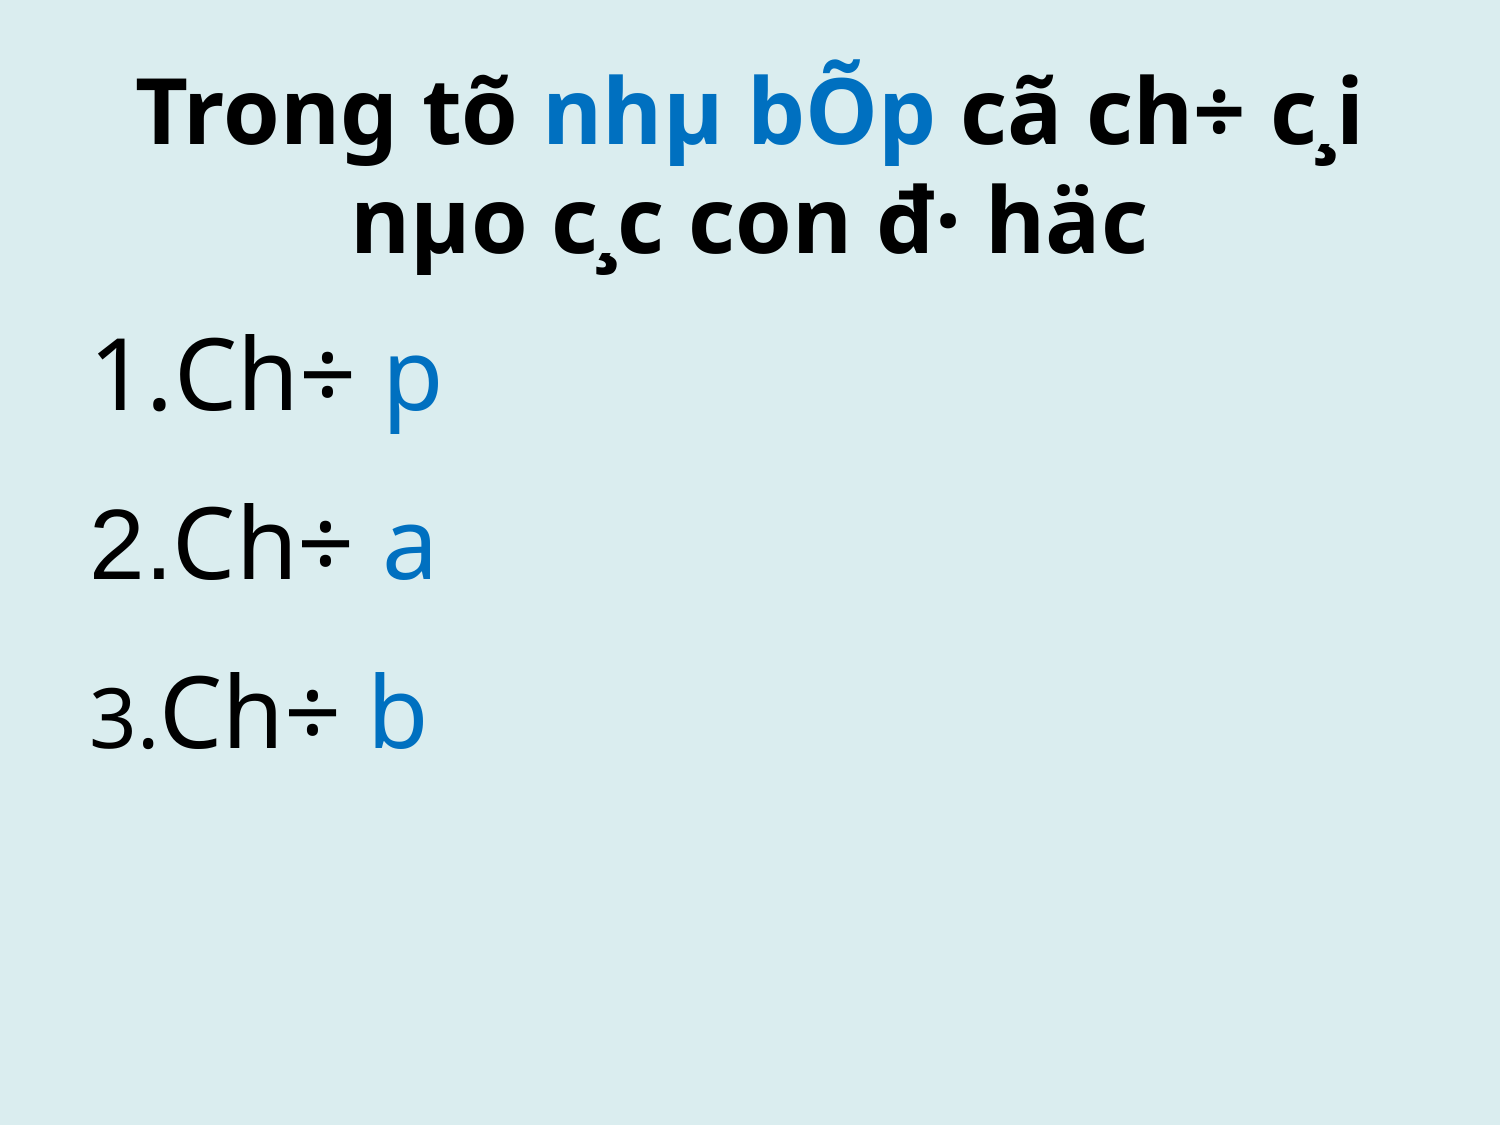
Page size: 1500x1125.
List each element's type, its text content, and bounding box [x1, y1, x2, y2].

text_box 3.Ch÷ b [74, 641, 513, 792]
text_box Ch÷ p [74, 303, 513, 454]
text_box Trong tõ nhµ bÕp cã ch÷ c¸i nµo c¸c con đ· häc [74, 45, 1425, 233]
text_box 2.Ch÷ a [74, 472, 538, 623]
